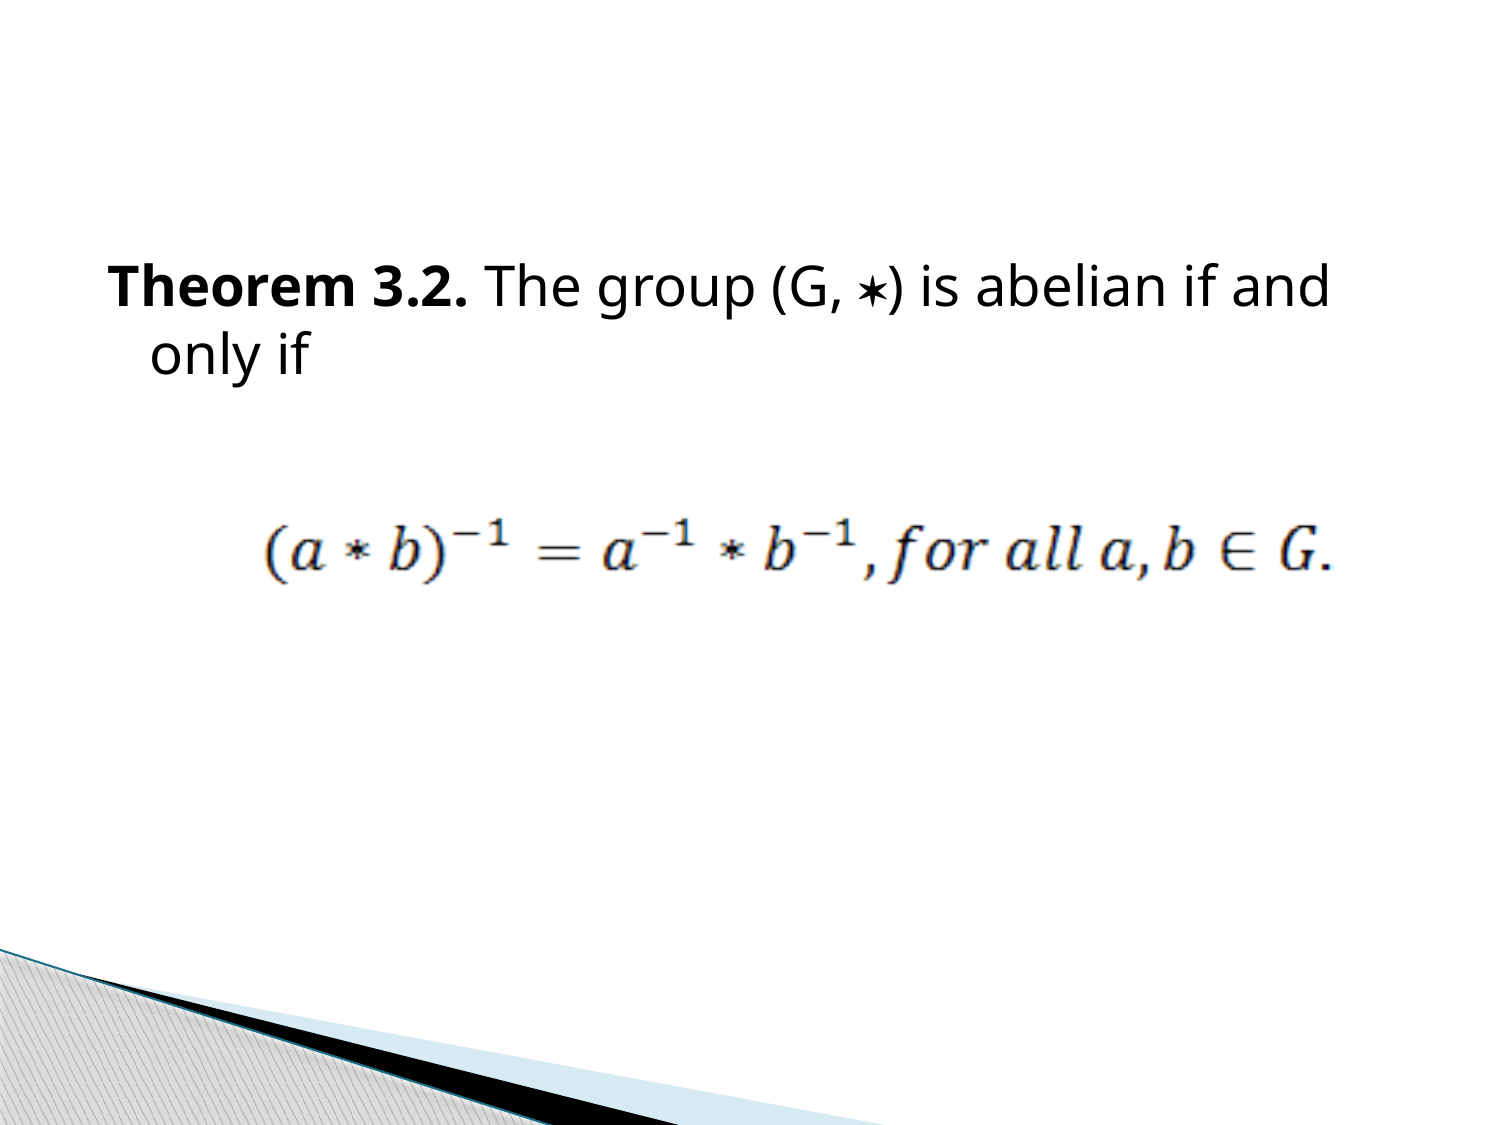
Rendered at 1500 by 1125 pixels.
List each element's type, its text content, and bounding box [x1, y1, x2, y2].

picture [262, 512, 1334, 601]
list Theorem 3.2. The group (G, ) is abelian if and only if [75, 243, 1425, 986]
